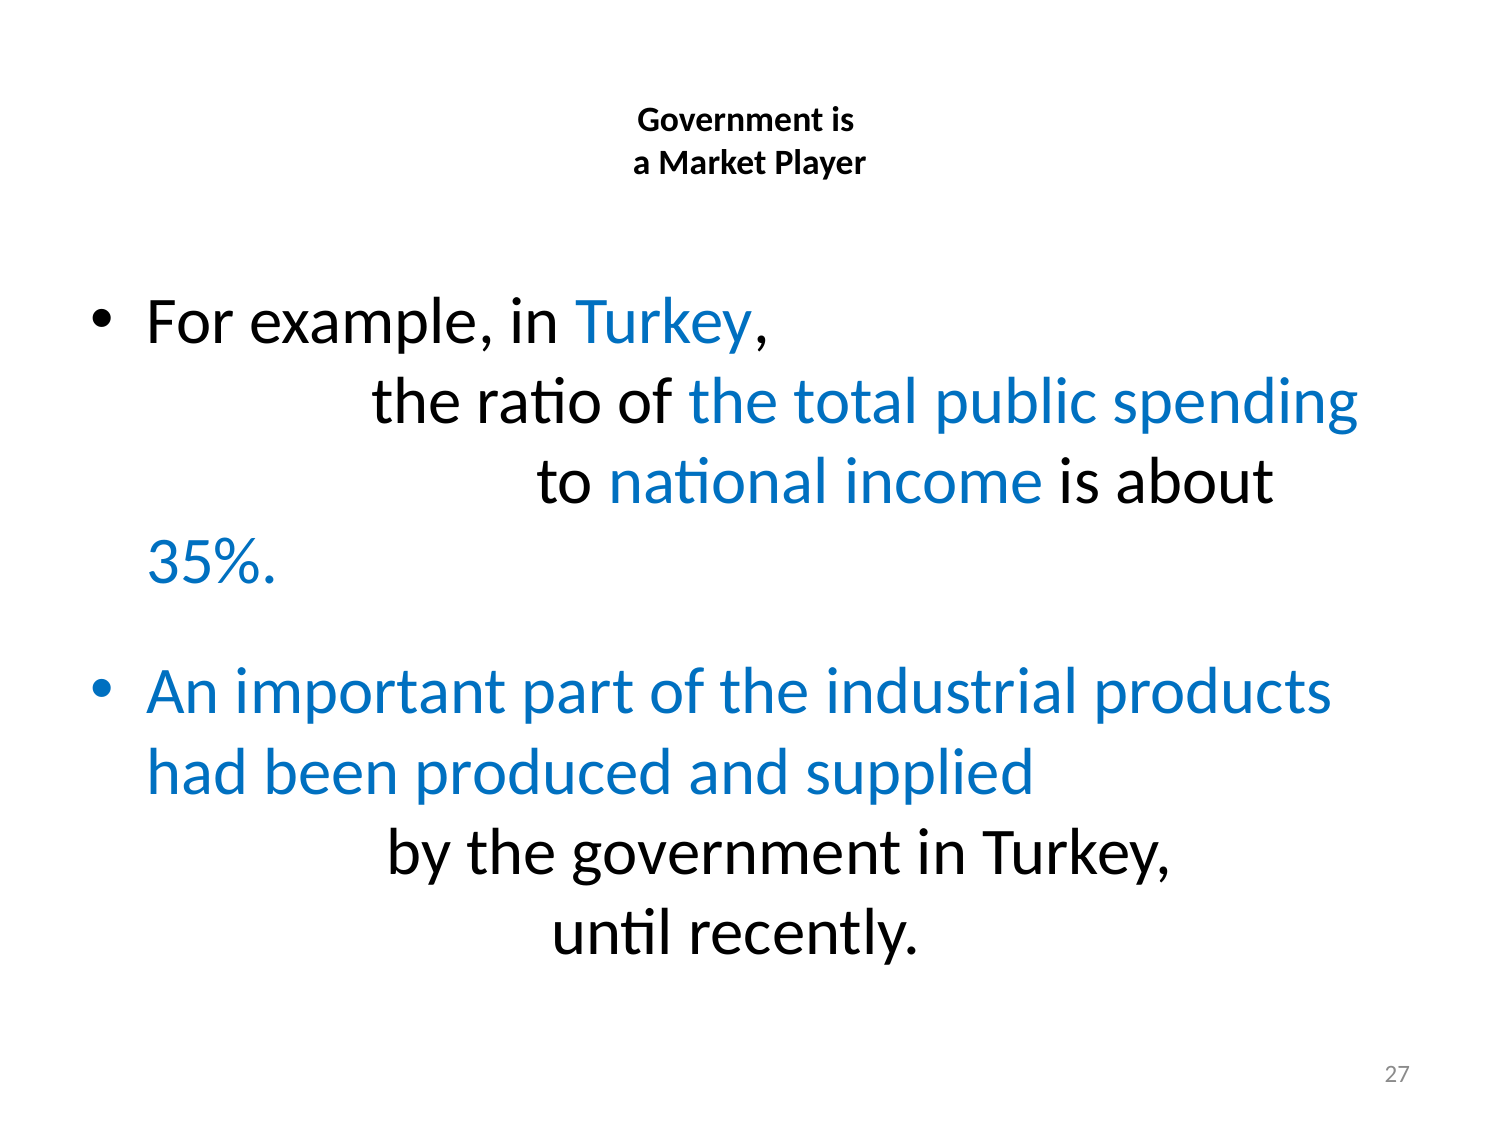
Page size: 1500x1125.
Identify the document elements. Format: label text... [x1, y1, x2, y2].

title Government is a Market Player [75, 45, 1425, 233]
list For example, in Turkey, the ratio of the total public spending to national income is about 35%. An important part of the industrial products had been produced and supplied by the government in Turkey, until recently. [75, 269, 1425, 1125]
slide_number 27 [1074, 1042, 1425, 1103]
